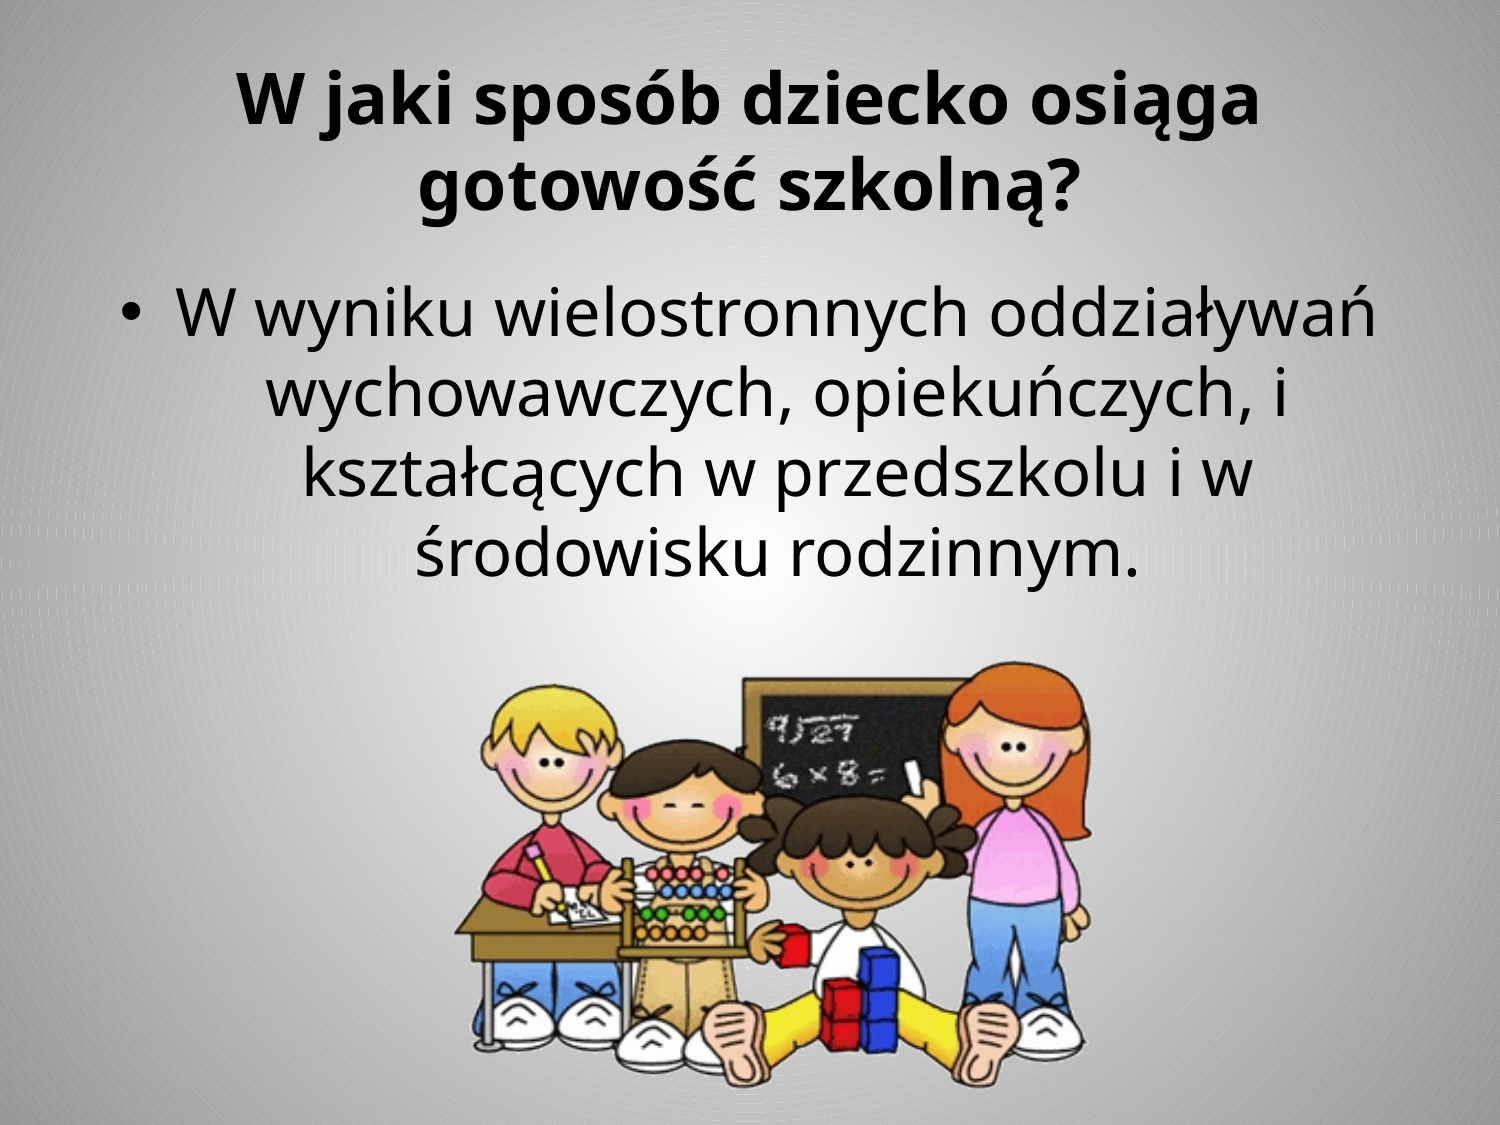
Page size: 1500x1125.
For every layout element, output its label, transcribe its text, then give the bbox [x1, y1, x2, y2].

list W wyniku wielostronnych oddziaływań wychowawczych, opiekuńczych, i kształcących w przedszkolu i w środowisku rodzinnym. [75, 262, 1425, 646]
picture [442, 644, 1105, 1107]
title W jaki sposób dziecko osiąga gotowość szkolną? [75, 45, 1425, 233]
